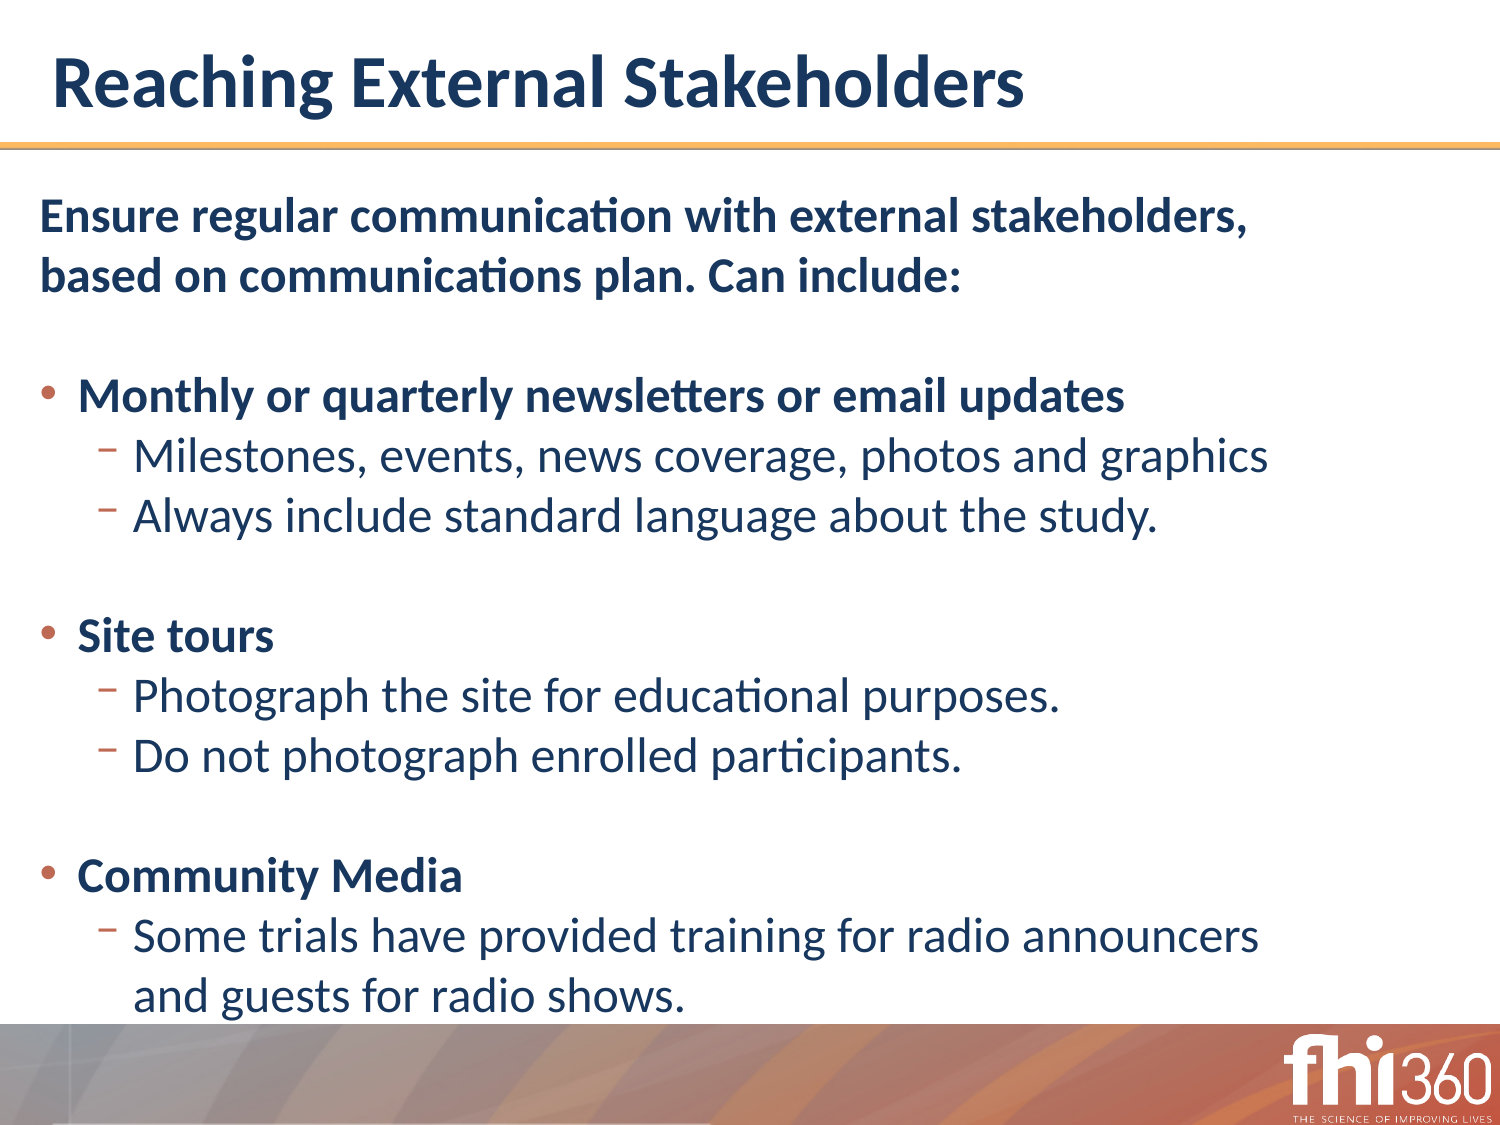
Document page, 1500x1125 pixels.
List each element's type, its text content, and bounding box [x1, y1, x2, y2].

picture [0, 142, 1500, 150]
text_box Ensure regular communication with external stakeholders, based on communications plan. Can include: Monthly or quarterly newsletters or email updates Milestones, events, news coverage, photos and graphics Always include standard language about the study. Site tours Photograph the site for educational purposes. Do not photograph enrolled participants. Community Media Some trials have provided training for radio announcers and guests for radio shows. [24, 174, 1363, 1023]
text_box Reaching External Stakeholders [37, 24, 1450, 130]
picture [0, 1024, 1500, 1125]
